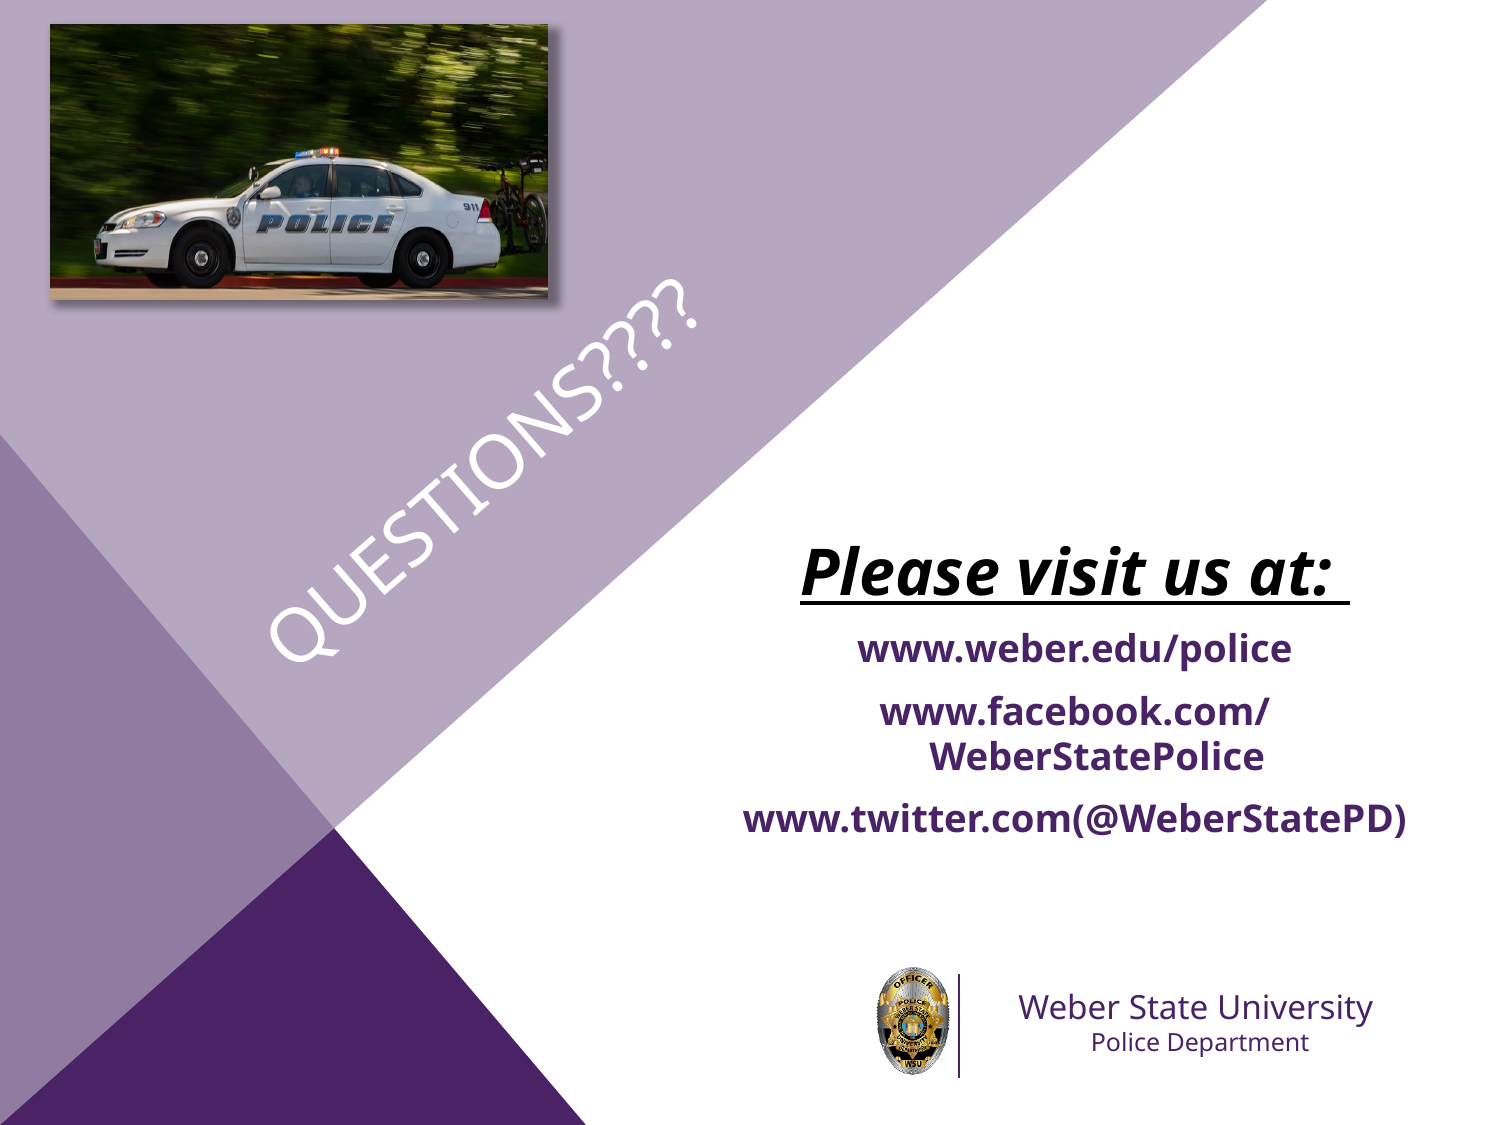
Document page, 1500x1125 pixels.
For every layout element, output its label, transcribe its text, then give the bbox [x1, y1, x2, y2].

title Questions???? [174, 0, 938, 696]
list Please visit us at: www.weber.edu/police www.facebook.com/WeberStatePolice www.twitter.com(@WeberStatePD) [699, 429, 1450, 850]
picture [49, 24, 549, 301]
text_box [873, 965, 1476, 1079]
